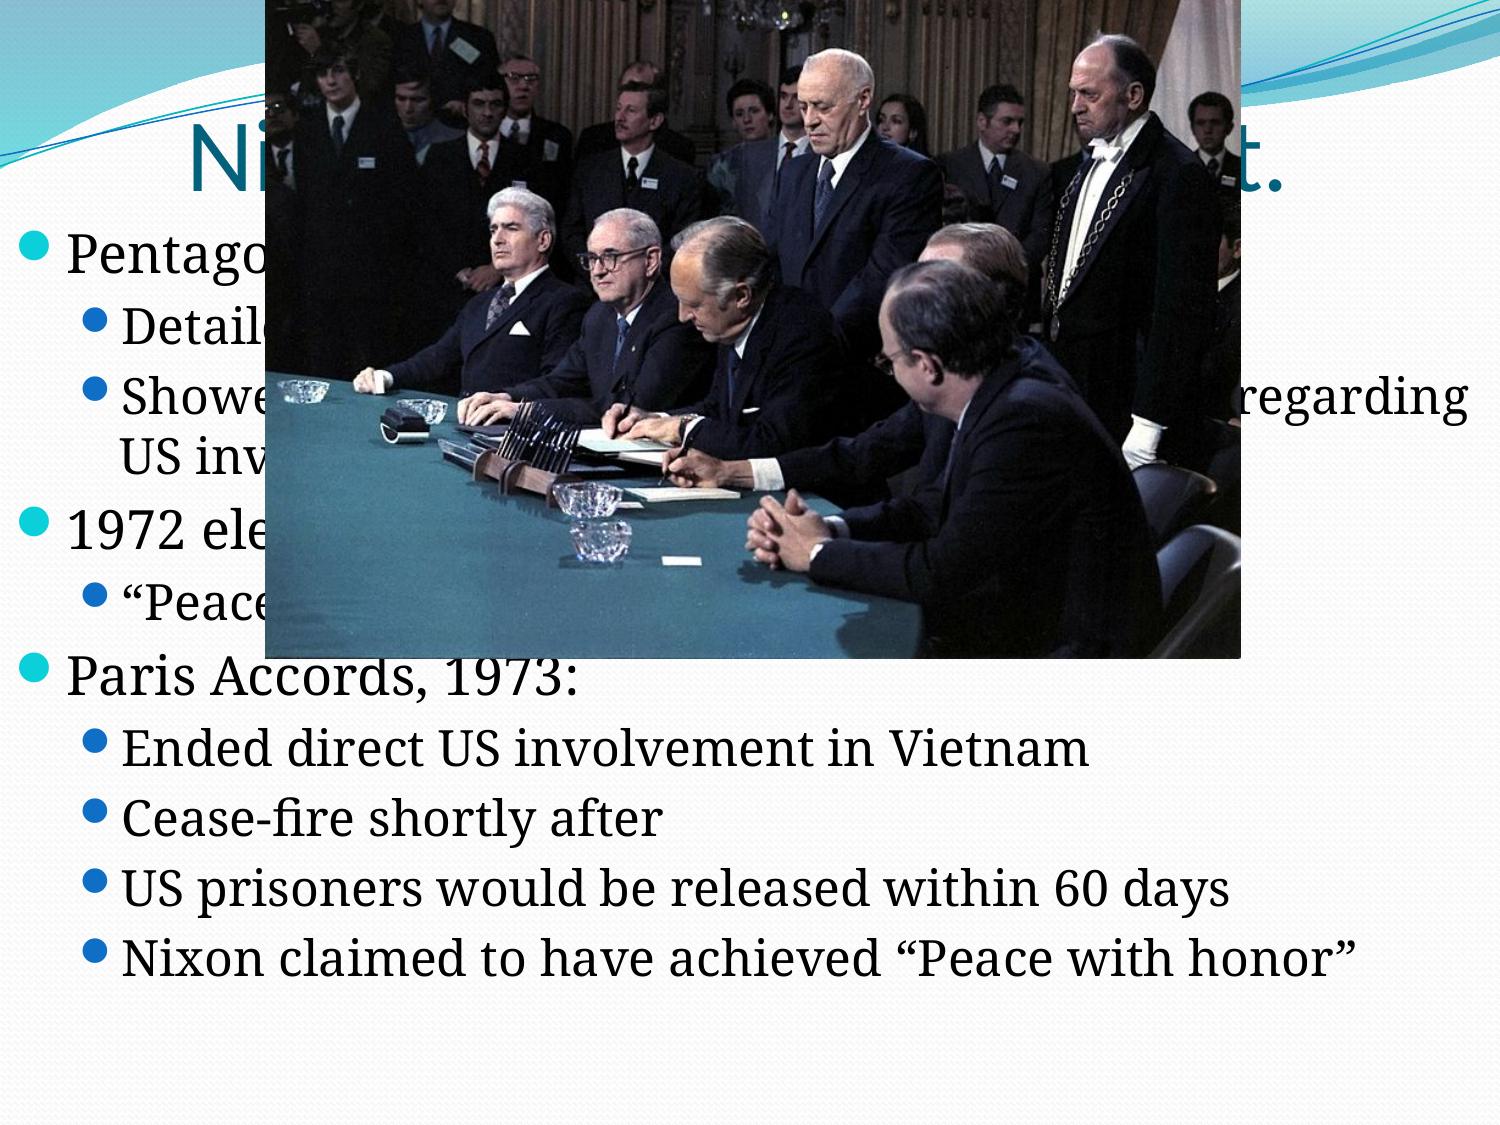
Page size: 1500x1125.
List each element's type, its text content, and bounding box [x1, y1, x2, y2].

title Nixon’s and Vietnam cont. [1249, 24, 1425, 212]
picture [265, 0, 1242, 659]
list Pentagon Papers (1971): Detailed the US’ involvement in Vietnam Showed deceit by JFK and LBJ administrations regarding US involvement in Vietnam 1972 election: “Peace at hand” Paris Accords, 1973: Ended direct US involvement in Vietnam Cease-fire shortly after US prisoners would be released within 60 days Nixon claimed to have achieved “Peace with honor” [0, 212, 1500, 1125]
title Nixon’s and Vietnam cont. [75, 24, 257, 212]
